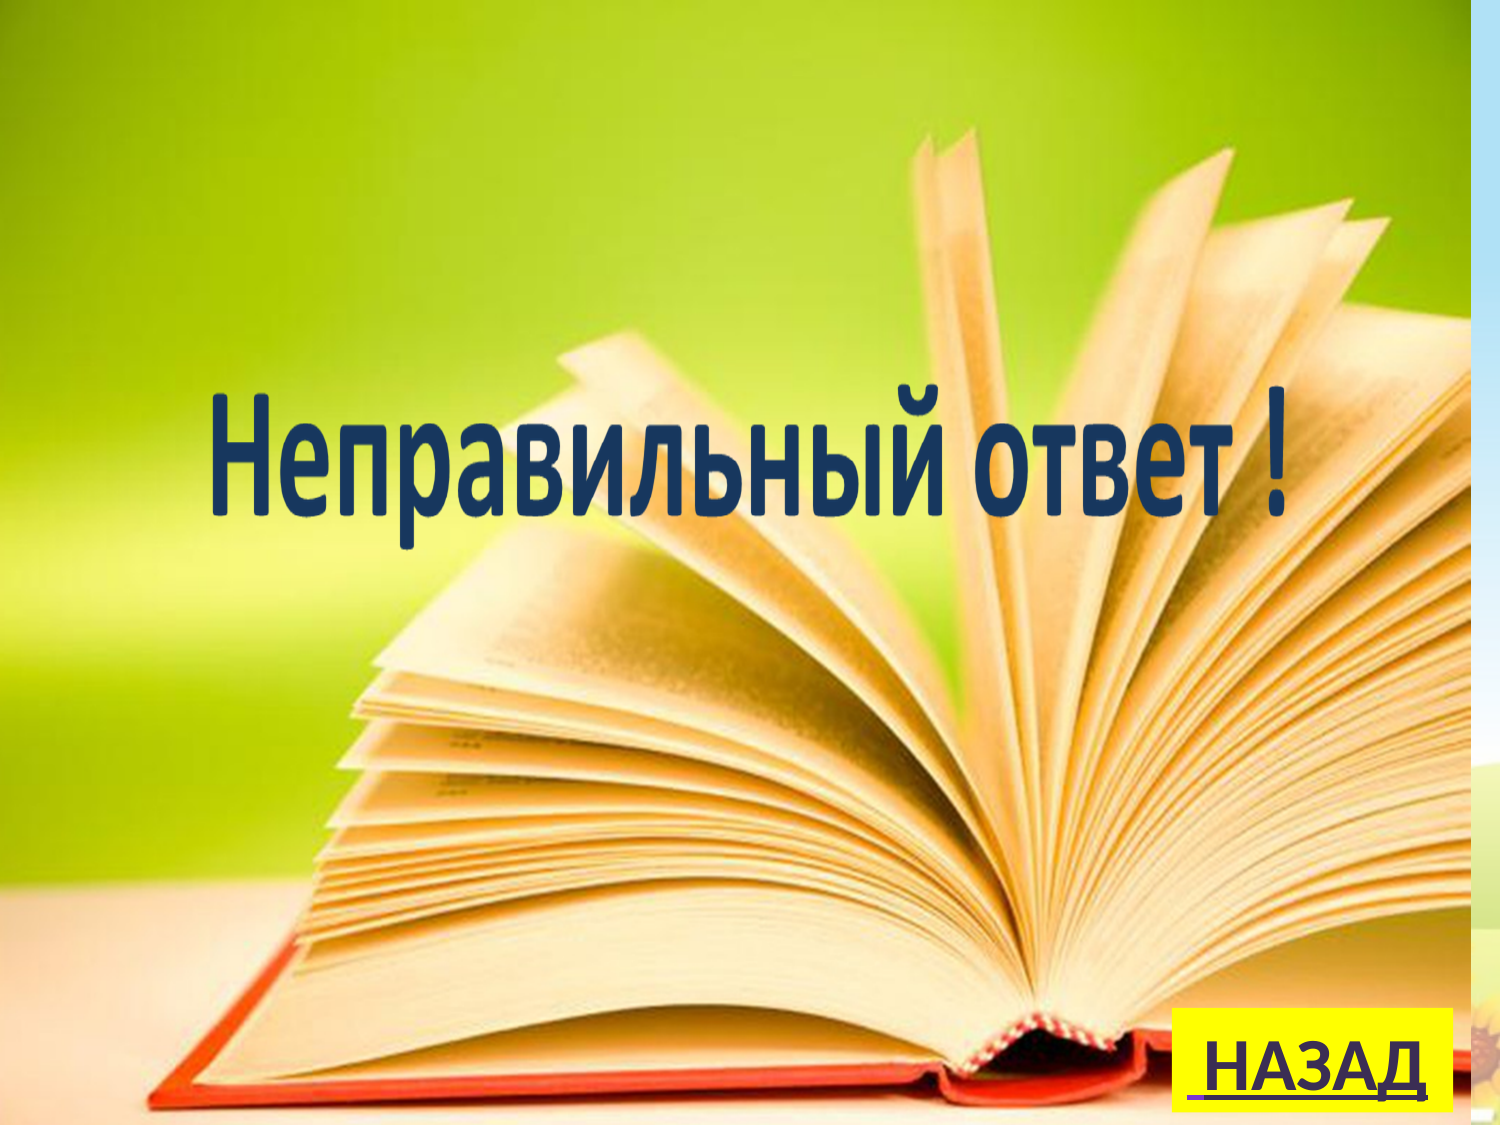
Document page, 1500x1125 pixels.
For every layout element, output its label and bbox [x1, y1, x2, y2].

list [137, 277, 1363, 681]
picture [0, 0, 1471, 1125]
